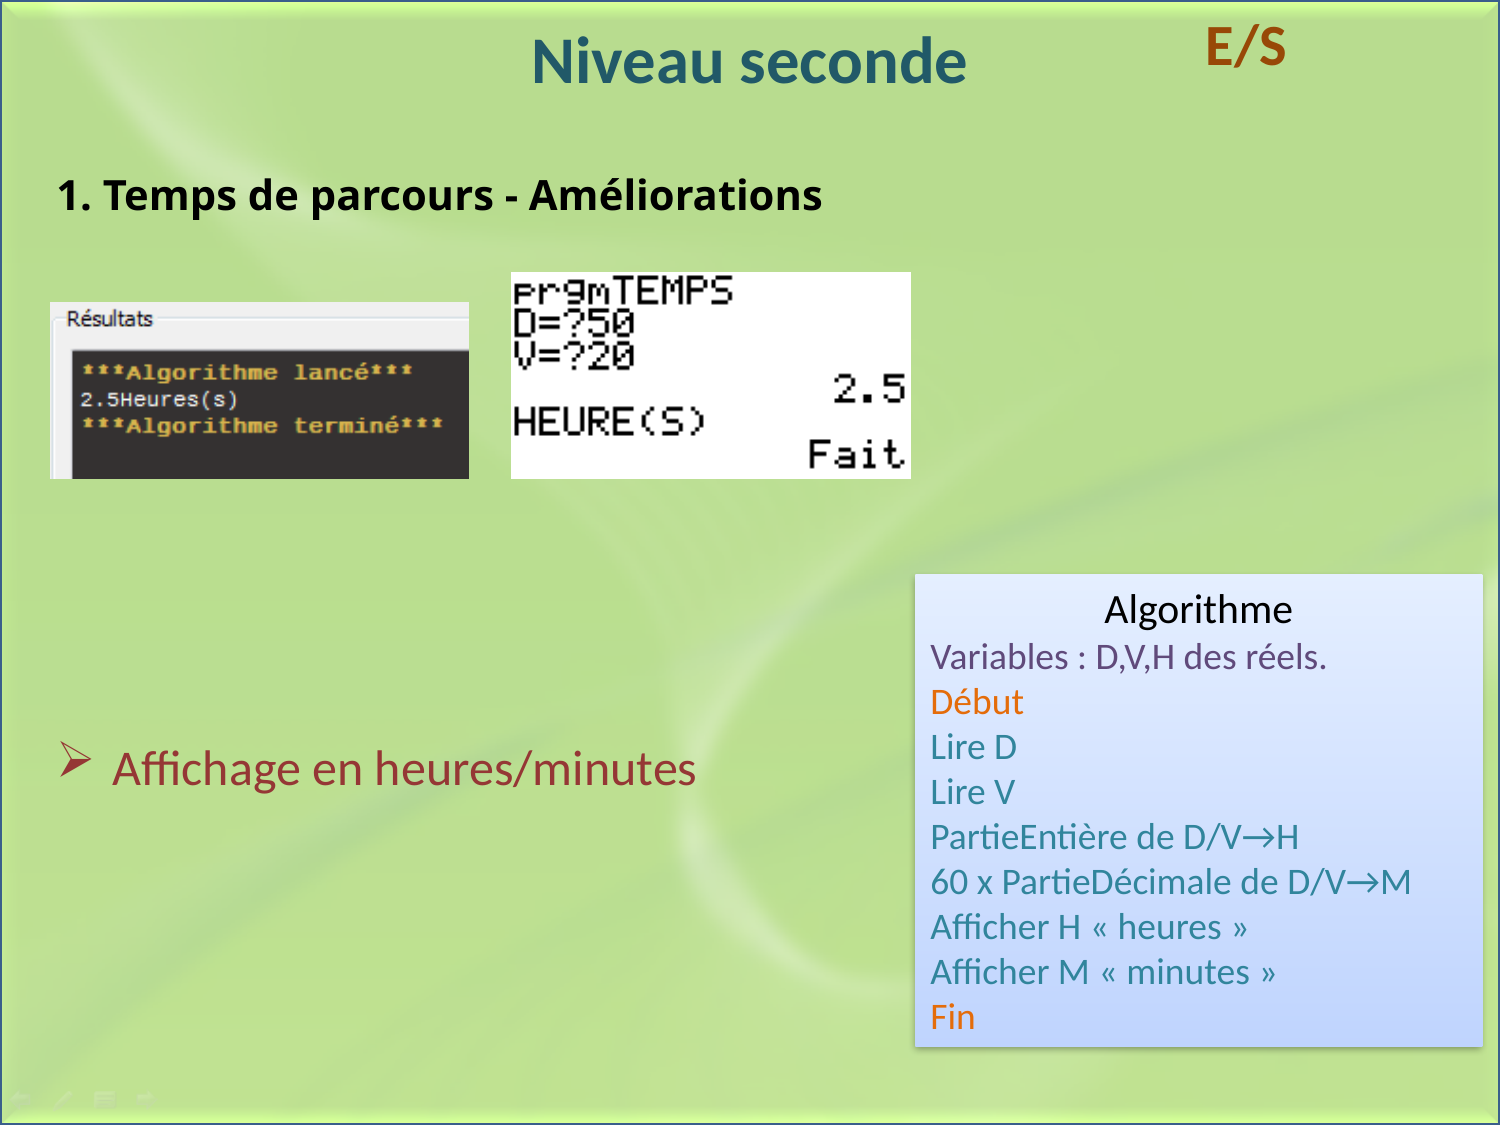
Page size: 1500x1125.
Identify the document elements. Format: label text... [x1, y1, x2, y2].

subtitle 1. Temps de parcours - Améliorations [41, 160, 1365, 244]
text_box Affichage en heures/minutes [41, 727, 892, 823]
title Niveau seconde [0, 0, 1500, 114]
text_box [0, 114, 1500, 1125]
text_box E/S [1045, 0, 1447, 102]
text_box Algorithme Variables : D,V,H des réels. Début Lire D Lire V PartieEntière de D/V→H 60 x PartieDécimale de D/V→M Afficher H « heures » Afficher M « minutes » Fin [915, 574, 1483, 1048]
picture [50, 302, 469, 479]
picture [511, 271, 911, 479]
